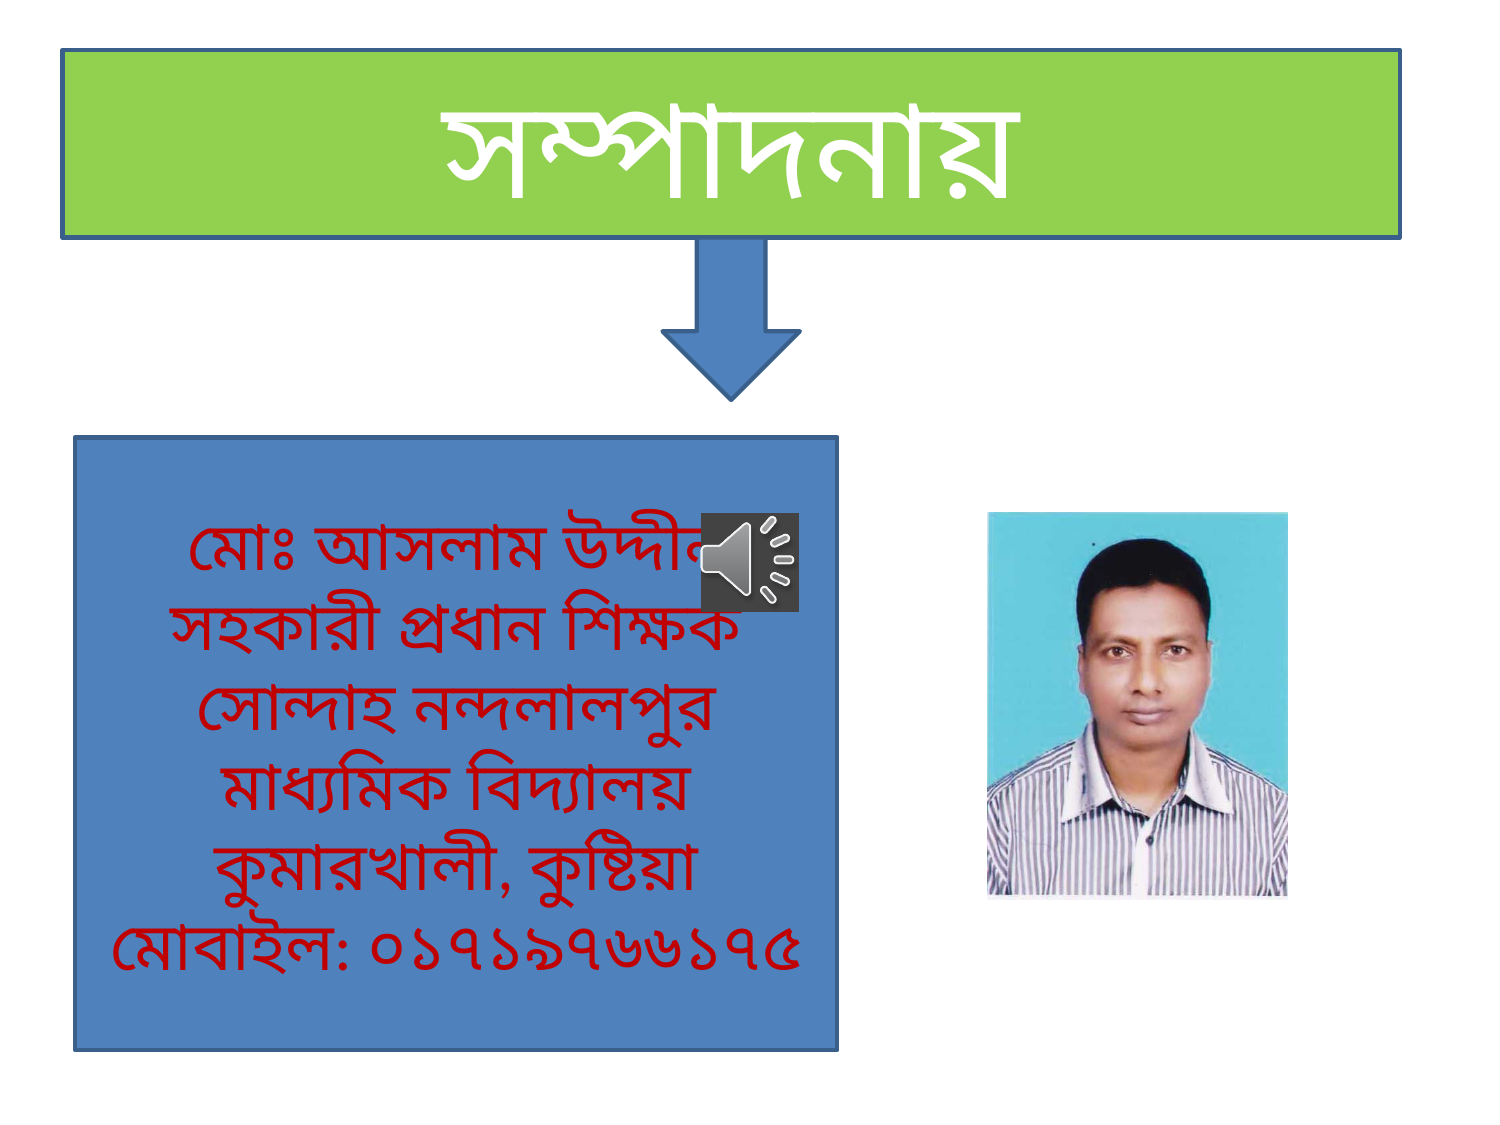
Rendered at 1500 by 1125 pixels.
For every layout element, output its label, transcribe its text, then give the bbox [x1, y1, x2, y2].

picture [699, 512, 801, 613]
text_box [660, 235, 802, 403]
text_box সম্পাদনায় [60, 48, 1402, 240]
text_box মোঃ আসলাম উদ্দীন সহকারী প্রধান শিক্ষক সোন্দাহ নন্দলালপুর মাধ্যমিক বিদ্যালয় কুমারখালী, কুষ্টিয়া মোবাইল: ০১৭১৯৭৬৬১৭৫ [73, 435, 839, 1052]
picture [987, 512, 1288, 901]
